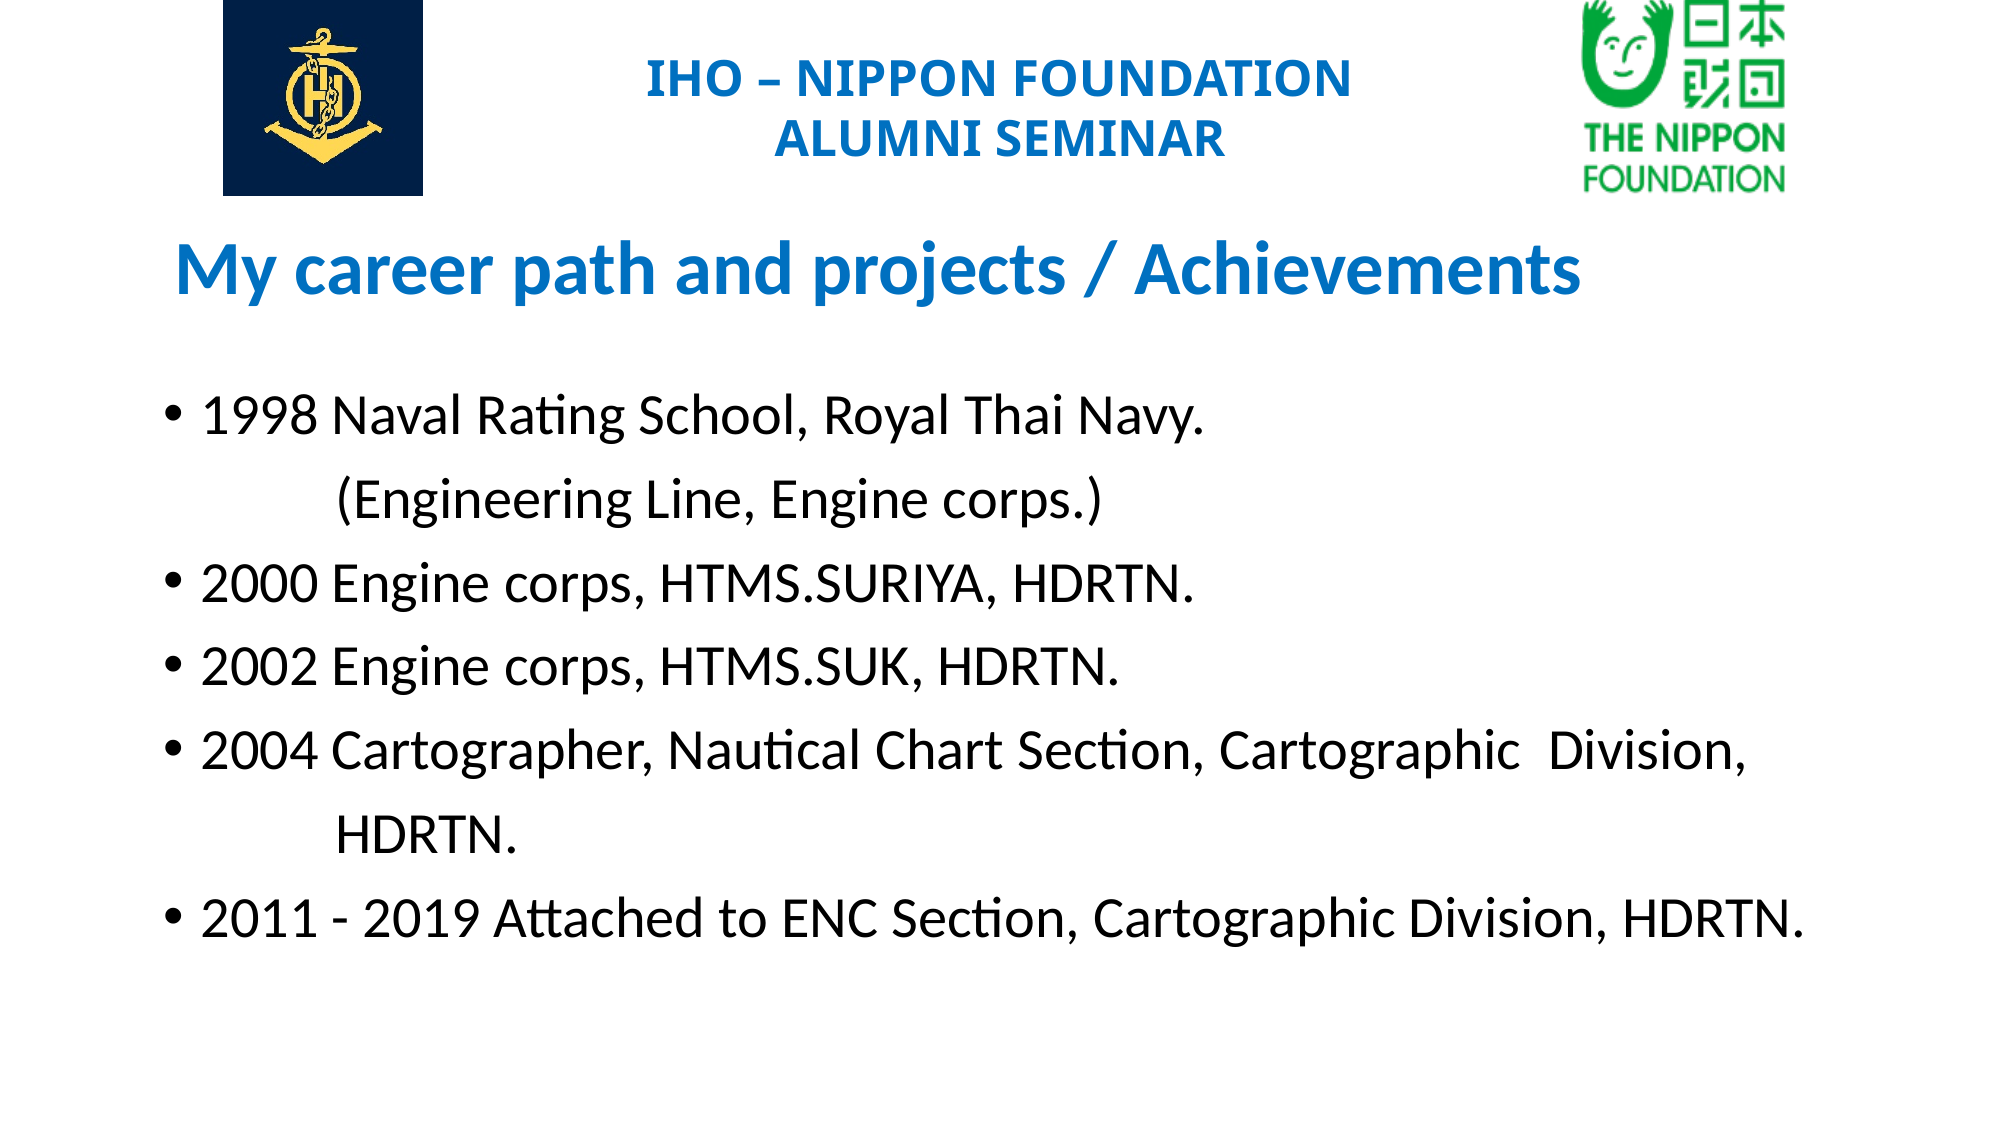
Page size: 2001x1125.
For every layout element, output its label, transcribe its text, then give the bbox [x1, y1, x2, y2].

list 1998 Naval Rating School, Royal Thai Navy. (Engineering Line, Engine corps.) 2000 Engine corps, HTMS.SURIYA, HDRTN. 2002 Engine corps, HTMS.SUK, HDRTN. 2004 Cartographer, Nautical Chart Section, Cartographic Division, HDRTN. 2011 - 2019 Attached to ENC Section, Cartographic Division, HDRTN. [148, 376, 1884, 1091]
title My career path and projects / Achievements [137, 214, 1863, 321]
text_box IHO – NIPPON FOUNDATION ALUMNI SEMINAR [564, 39, 1436, 174]
picture [223, 0, 423, 196]
picture [1577, 0, 1789, 198]
